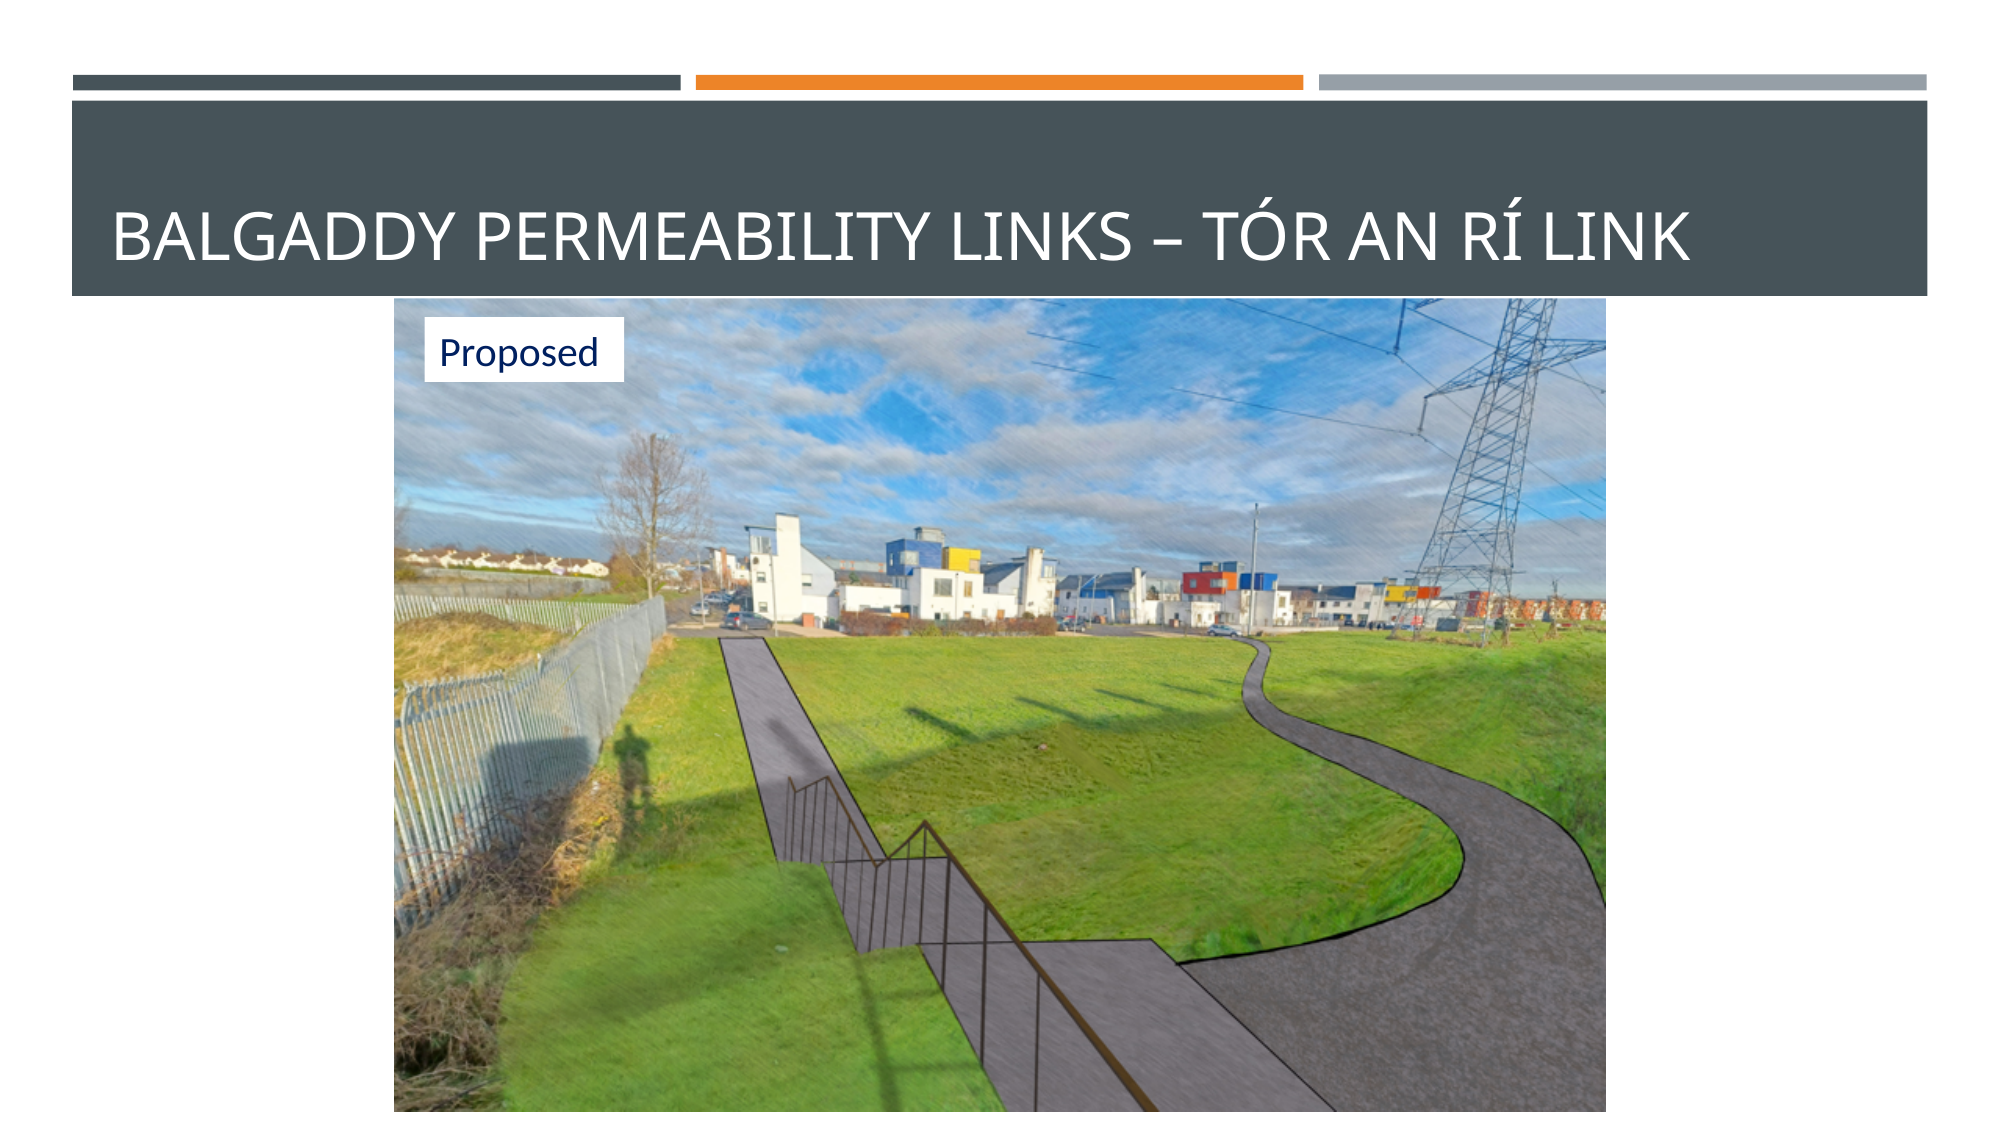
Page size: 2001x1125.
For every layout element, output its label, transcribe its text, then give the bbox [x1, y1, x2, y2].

picture [394, 297, 1606, 1112]
title Balgaddy Permeability Links – Tór an Rí Link [95, 115, 1905, 282]
